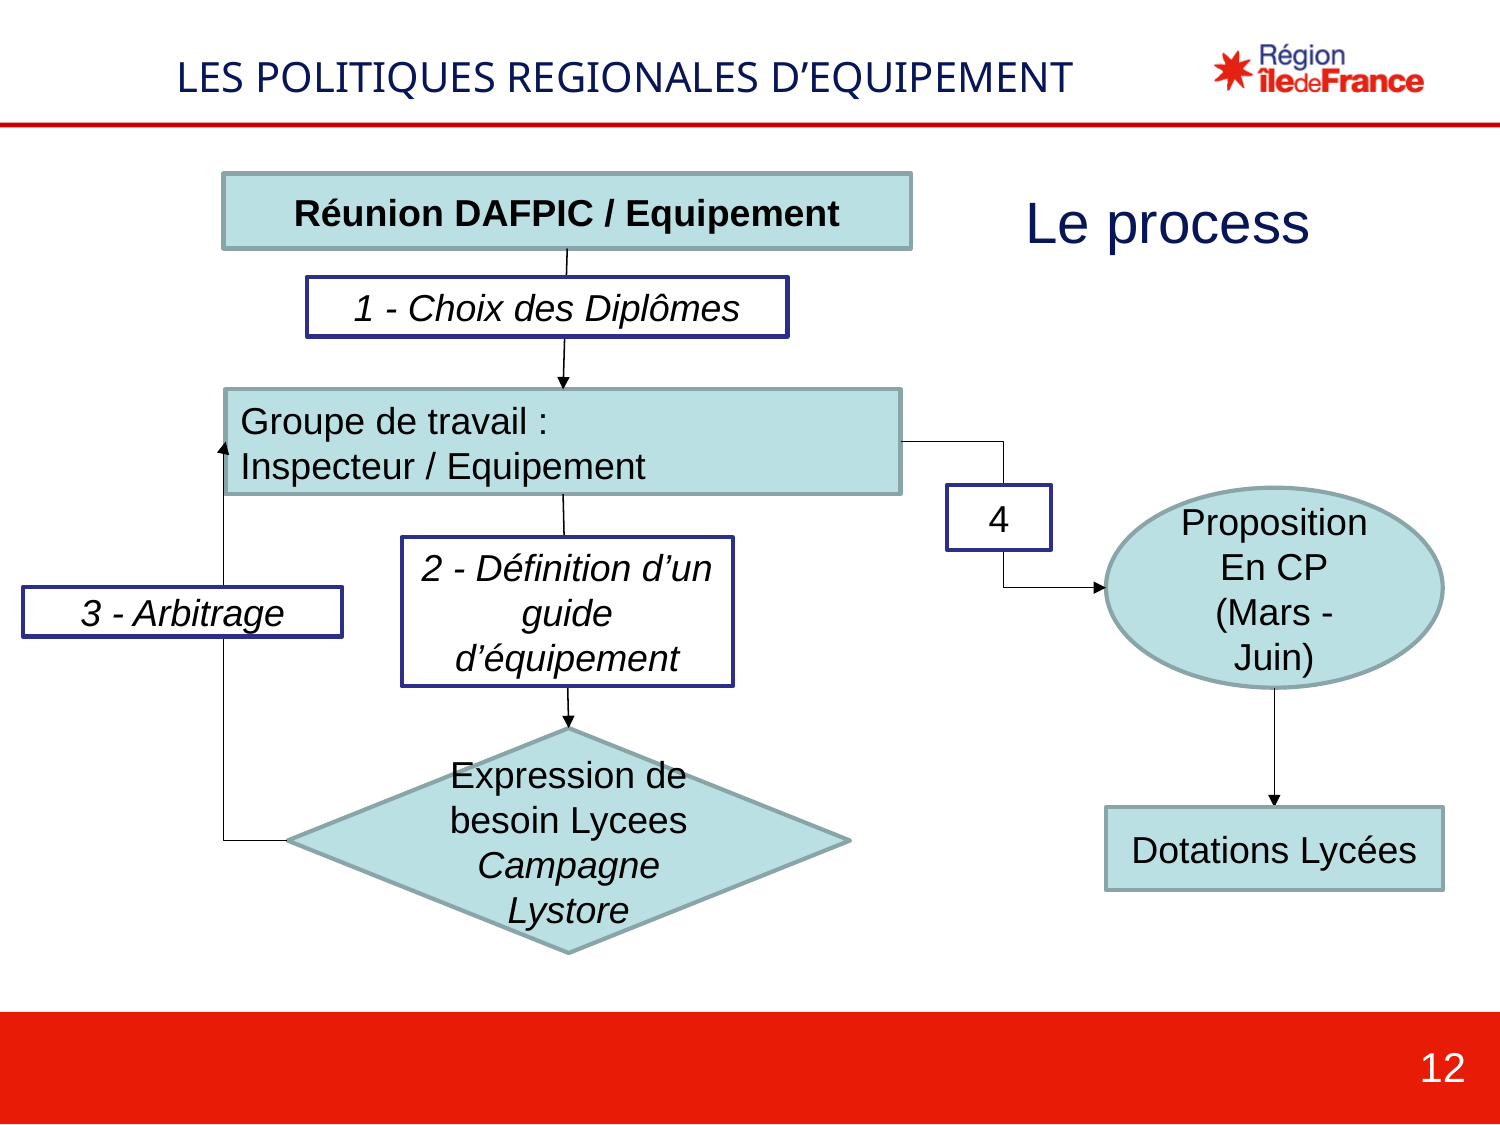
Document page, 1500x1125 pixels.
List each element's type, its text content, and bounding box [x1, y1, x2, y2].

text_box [900, 442, 1107, 588]
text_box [225, 442, 288, 841]
text_box Groupe de travail : Inspecteur / Equipement [223, 387, 903, 496]
slide_number 12 [1386, 1033, 1499, 1112]
text_box 3 - Arbitrage [292, 585, 344, 639]
text_box Expression de besoin Lycees Campagne Lystore [291, 727, 853, 955]
text_box Le process [1010, 177, 1390, 263]
text_box LES POLITIQUES REGIONALES D’EQUIPEMENT [50, 40, 1200, 111]
text_box 1 - Choix des Diplômes [305, 275, 557, 339]
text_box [562, 248, 568, 390]
text_box Proposition En CP (Mars - Juin) [1104, 485, 1445, 690]
text_box 3 - Arbitrage [21, 585, 220, 639]
text_box Dotations Lycées [1104, 805, 1445, 892]
text_box 2 - Définition d’un guide d’équipement [400, 535, 557, 688]
picture [1213, 12, 1451, 97]
text_box 1 - Choix des Diplômes [572, 275, 790, 339]
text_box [562, 495, 569, 729]
text_box 2 - Définition d’un guide d’équipement [574, 535, 735, 688]
text_box [0, 1011, 1500, 1125]
text_box Réunion DAFPIC / Equipement [221, 171, 913, 251]
